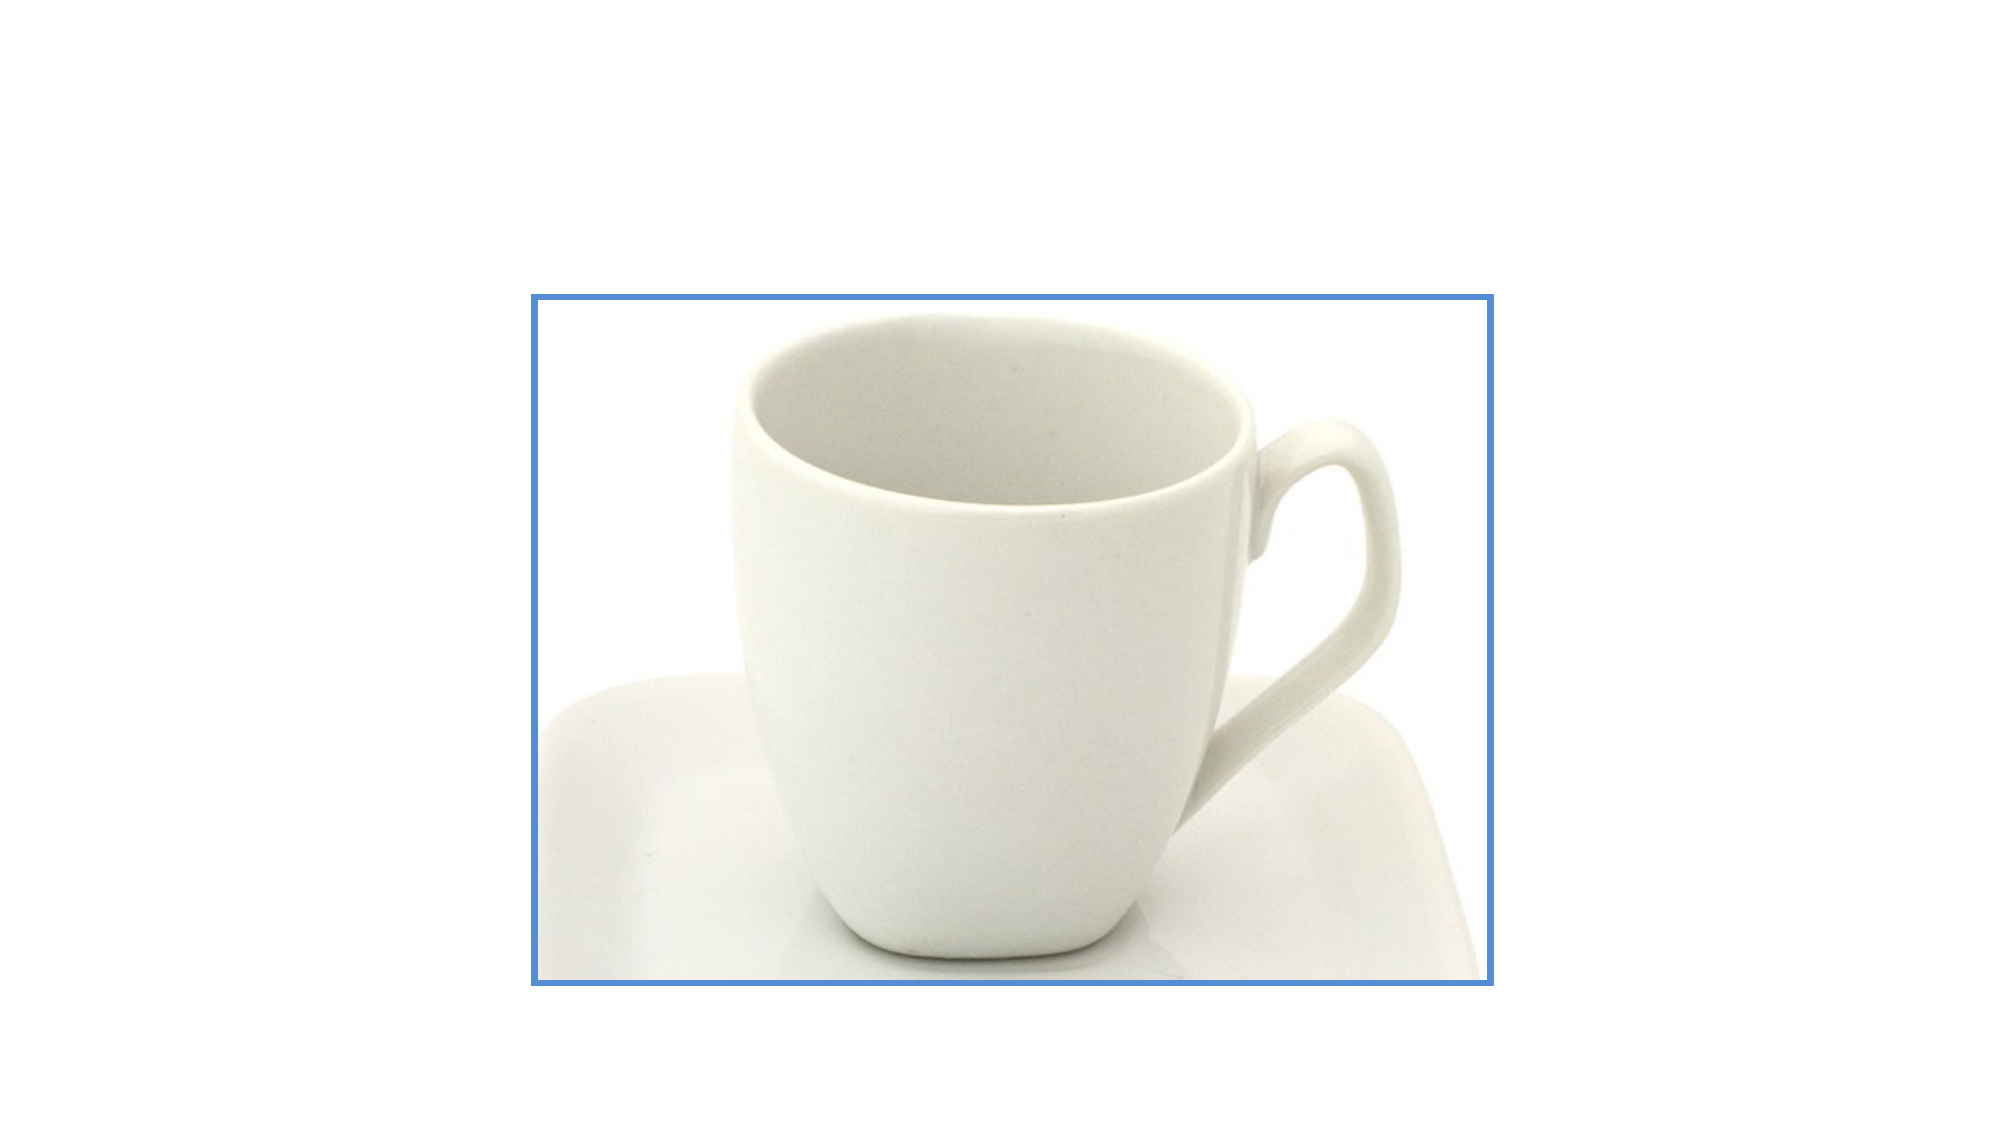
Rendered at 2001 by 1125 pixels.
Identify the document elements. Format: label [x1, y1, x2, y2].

picture [537, 299, 1488, 981]
